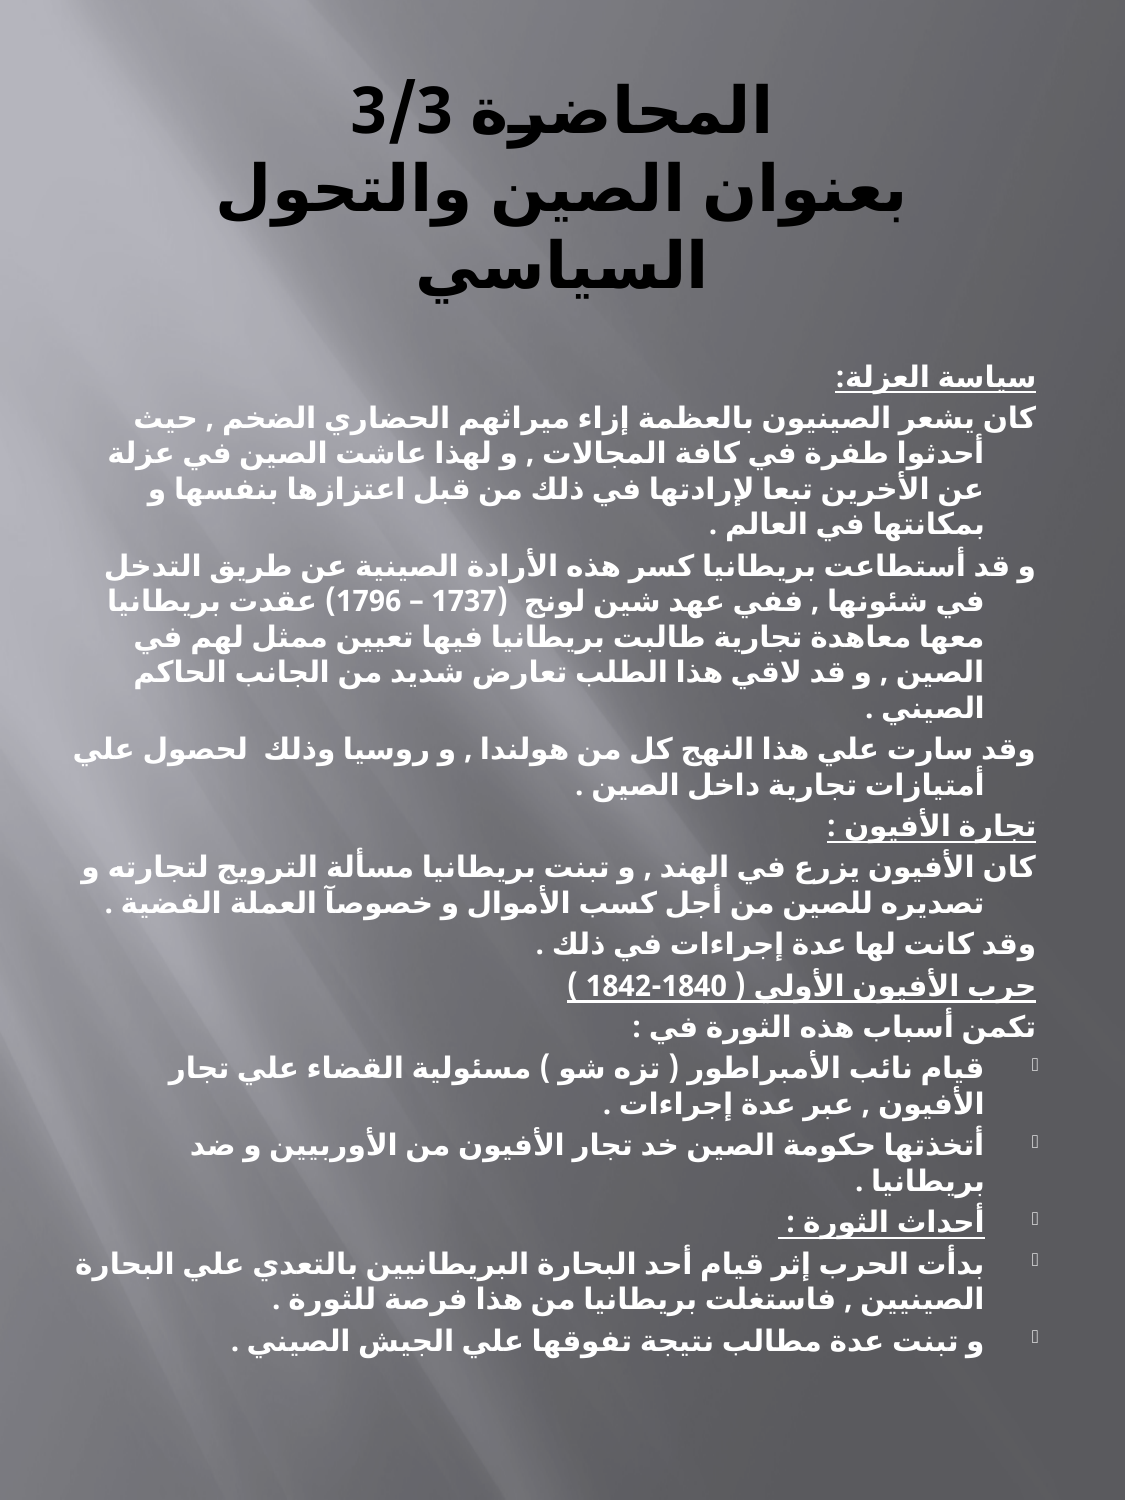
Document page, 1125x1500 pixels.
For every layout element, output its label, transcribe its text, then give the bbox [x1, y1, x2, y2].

list سياسة العزلة: كان يشعر الصينيون بالعظمة إزاء ميراثهم الحضاري الضخم , حيث أحدثوا طفرة في كافة المجالات , و لهذا عاشت الصين في عزلة عن الأخرين تبعا لإرادتها في ذلك من قبل اعتزازها بنفسها و بمكانتها في العالم . و قد أستطاعت بريطانيا كسر هذه الأرادة الصينية عن طريق التدخل في شئونها , ففي عهد شين لونج (1737 – 1796) عقدت بريطانيا معها معاهدة تجارية طالبت بريطانيا فيها تعيين ممثل لهم في الصين , و قد لاقي هذا الطلب تعارض شديد من الجانب الحاكم الصيني . وقد سارت علي هذا النهج كل من هولندا , و روسيا وذلك لحصول علي أمتيازات تجارية داخل الصين . تجارة الأفيون : كان الأفيون يزرع في الهند , و تبنت بريطانيا مسألة الترويج لتجارته و تصديره للصين من أجل كسب الأموال و خصوصآ العملة الفضية . وقد كانت لها عدة إجراءات في ذلك . حرب الأفيون الأولي ( 1840-1842 ) تكمن أسباب هذه الثورة في : قيام نائب الأمبراطور ( تزه شو ) مسئولية القضاء علي تجار الأفيون , عبر عدة إجراءات . أتخذتها حكومة الصين خد تجار الأفيون من الأوربيين و ضد بريطانيا . أحداث الثورة : بدأت الحرب إثر قيام أحد البحارة البريطانيين بالتعدي علي البحارة الصينيين , فاستغلت بريطانيا من هذا فرصة للثورة . و تبنت عدة مطالب نتيجة تفوقها علي الجيش الصيني . [56, 350, 1069, 1380]
title المحاضرة 3/3 بعنوان الصين والتحول السياسي [56, 60, 1069, 310]
